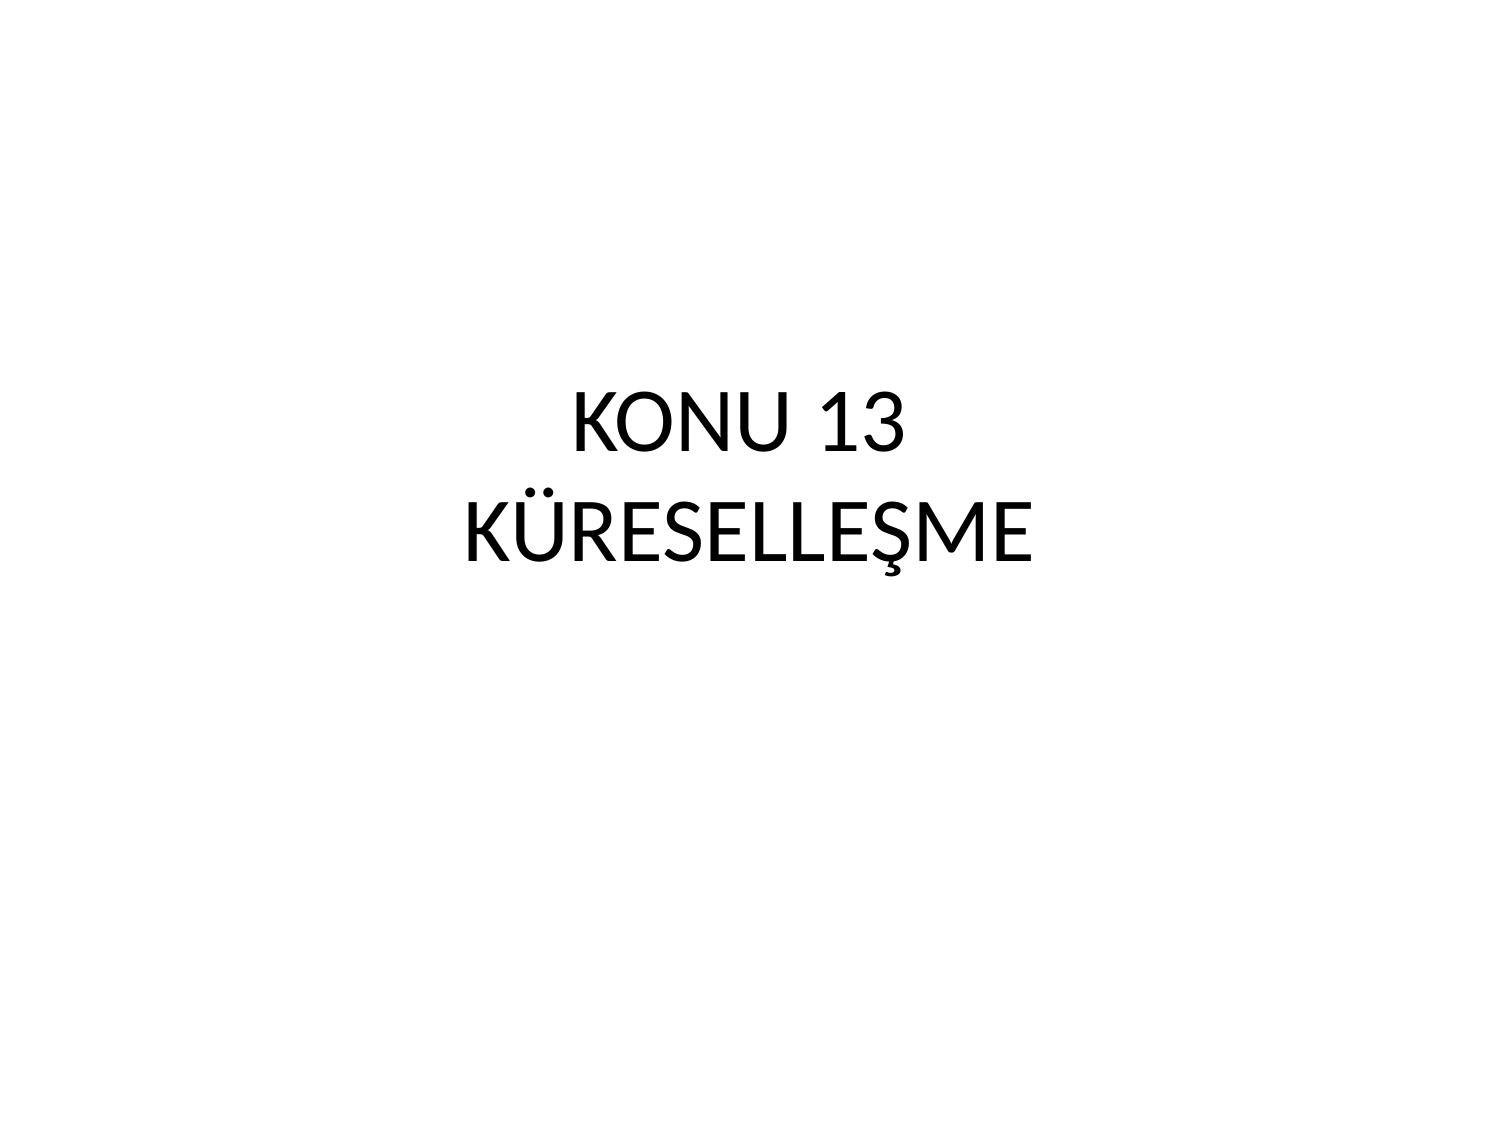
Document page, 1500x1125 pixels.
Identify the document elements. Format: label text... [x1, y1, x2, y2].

title KONU 13 KÜRESELLEŞME [112, 349, 1388, 591]
